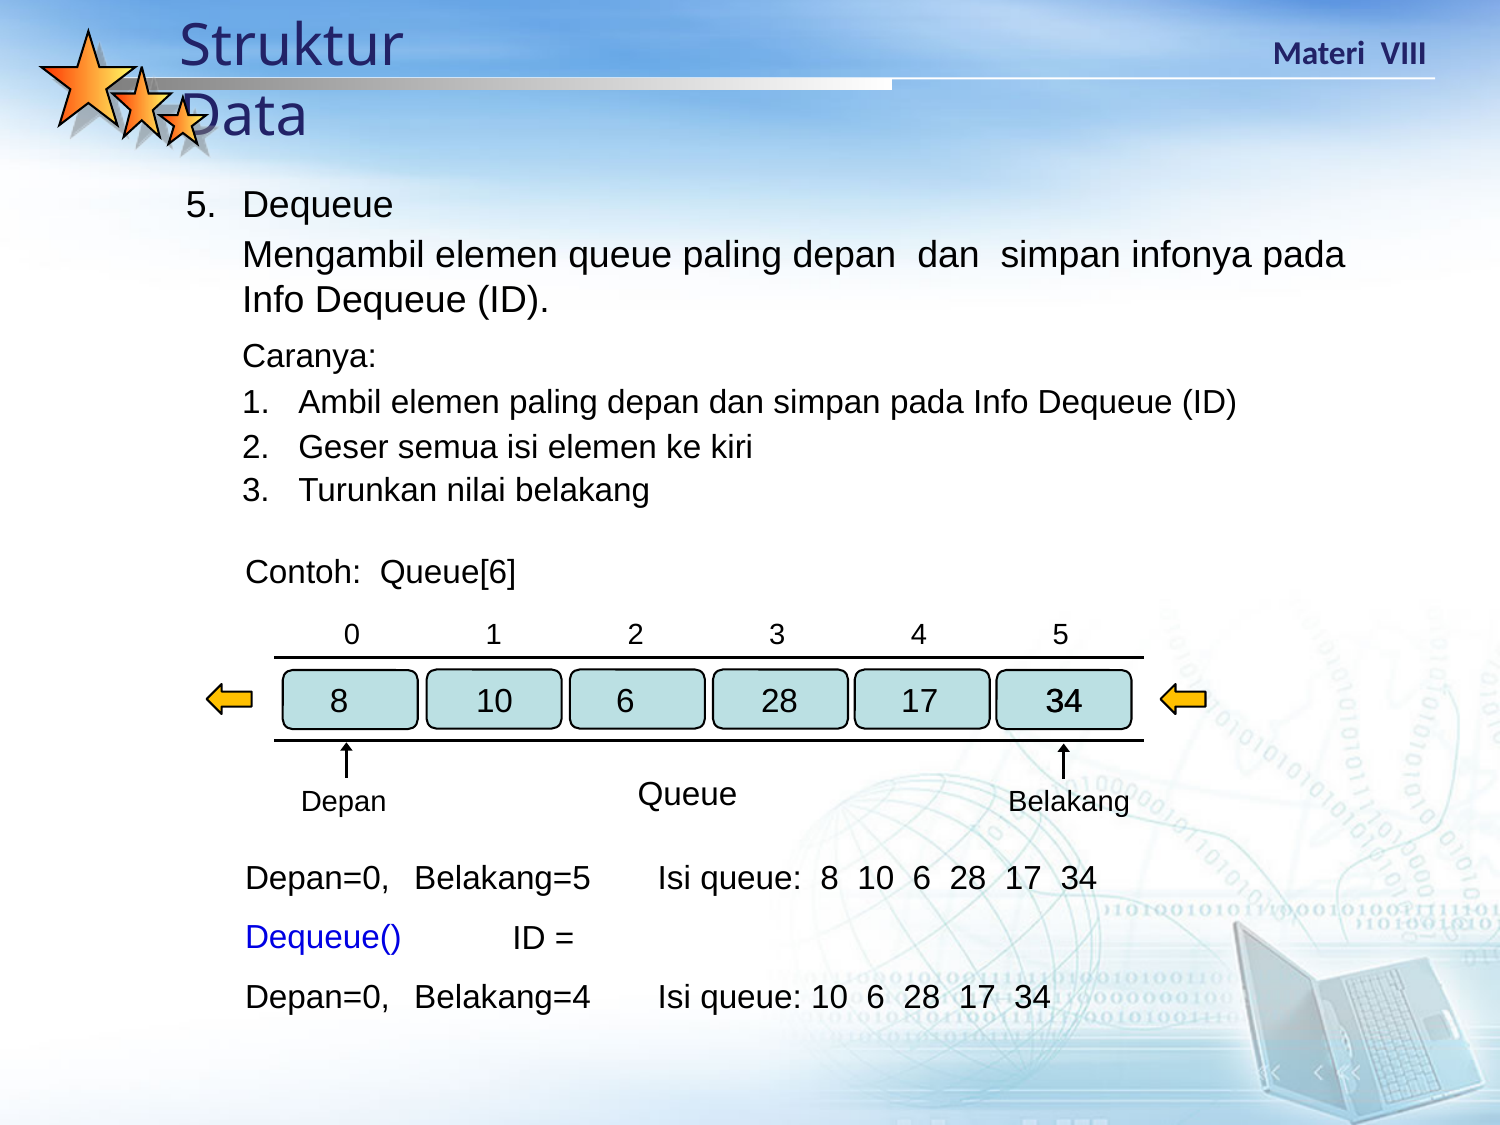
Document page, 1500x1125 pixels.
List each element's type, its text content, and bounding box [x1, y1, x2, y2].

table_header 2 [565, 611, 706, 656]
picture [0, 0, 1500, 1125]
text_box 2. Geser semua isi elemen ke kiri [227, 417, 1019, 461]
text_box Depan=0, Belakang=5 Isi queue: 8 10 6 28 17 34 [230, 848, 1152, 904]
text_box Contoh: Queue[6] [230, 542, 656, 597]
text_box 1. Ambil elemen paling depan dan simpan pada Info Dequeue (ID) [227, 373, 1282, 428]
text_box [206, 657, 1206, 826]
text_box Caranya: [227, 326, 417, 373]
table_header 5 [990, 611, 1132, 656]
table_header 1 [423, 611, 565, 656]
table_header 0 [281, 611, 423, 656]
text_box Depan=0, Belakang=4 Isi queue: 10 6 28 17 34 [230, 967, 1117, 1023]
text_box ID = [488, 908, 609, 1004]
text_box 3. Turunkan nilai belakang [227, 461, 1019, 516]
text_box Dequeue() [230, 907, 455, 963]
table_header 3 [706, 611, 848, 656]
table_header 4 [848, 611, 990, 656]
text_box 5. Dequeue Mengambil elemen queue paling depan dan simpan infonya pada Info Dequeue (ID). [171, 172, 1365, 328]
